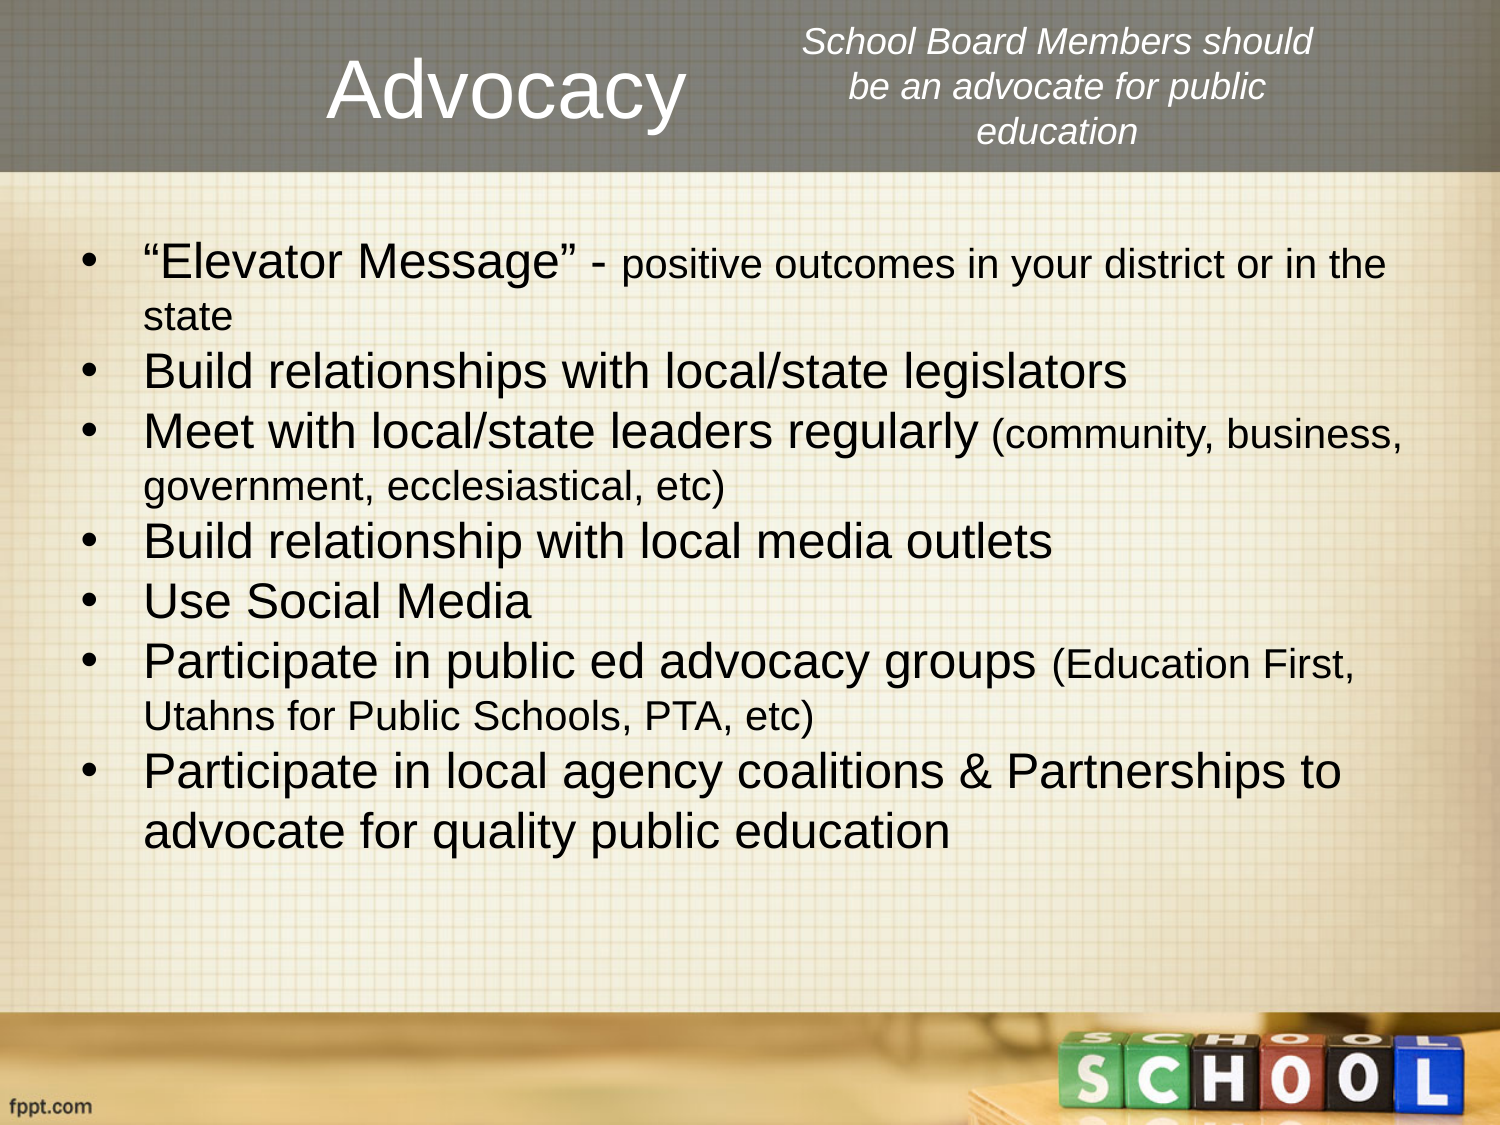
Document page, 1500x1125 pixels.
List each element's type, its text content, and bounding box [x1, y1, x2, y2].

title Advocacy [281, 17, 732, 153]
picture [0, 0, 1500, 1125]
title School Board Members should be an advocate for public education [780, 25, 1335, 144]
list “Elevator Message” - positive outcomes in your district or in the state Build relationships with local/state legislators Meet with local/state leaders regularly (community, business, government, ecclesiastical, etc) Build relationship with local media outlets Use Social Media Participate in public ed advocacy groups (Education First, Utahns for Public Schools, PTA, etc) Participate in local agency coalitions & Partnerships to advocate for quality public education [53, 221, 1439, 983]
